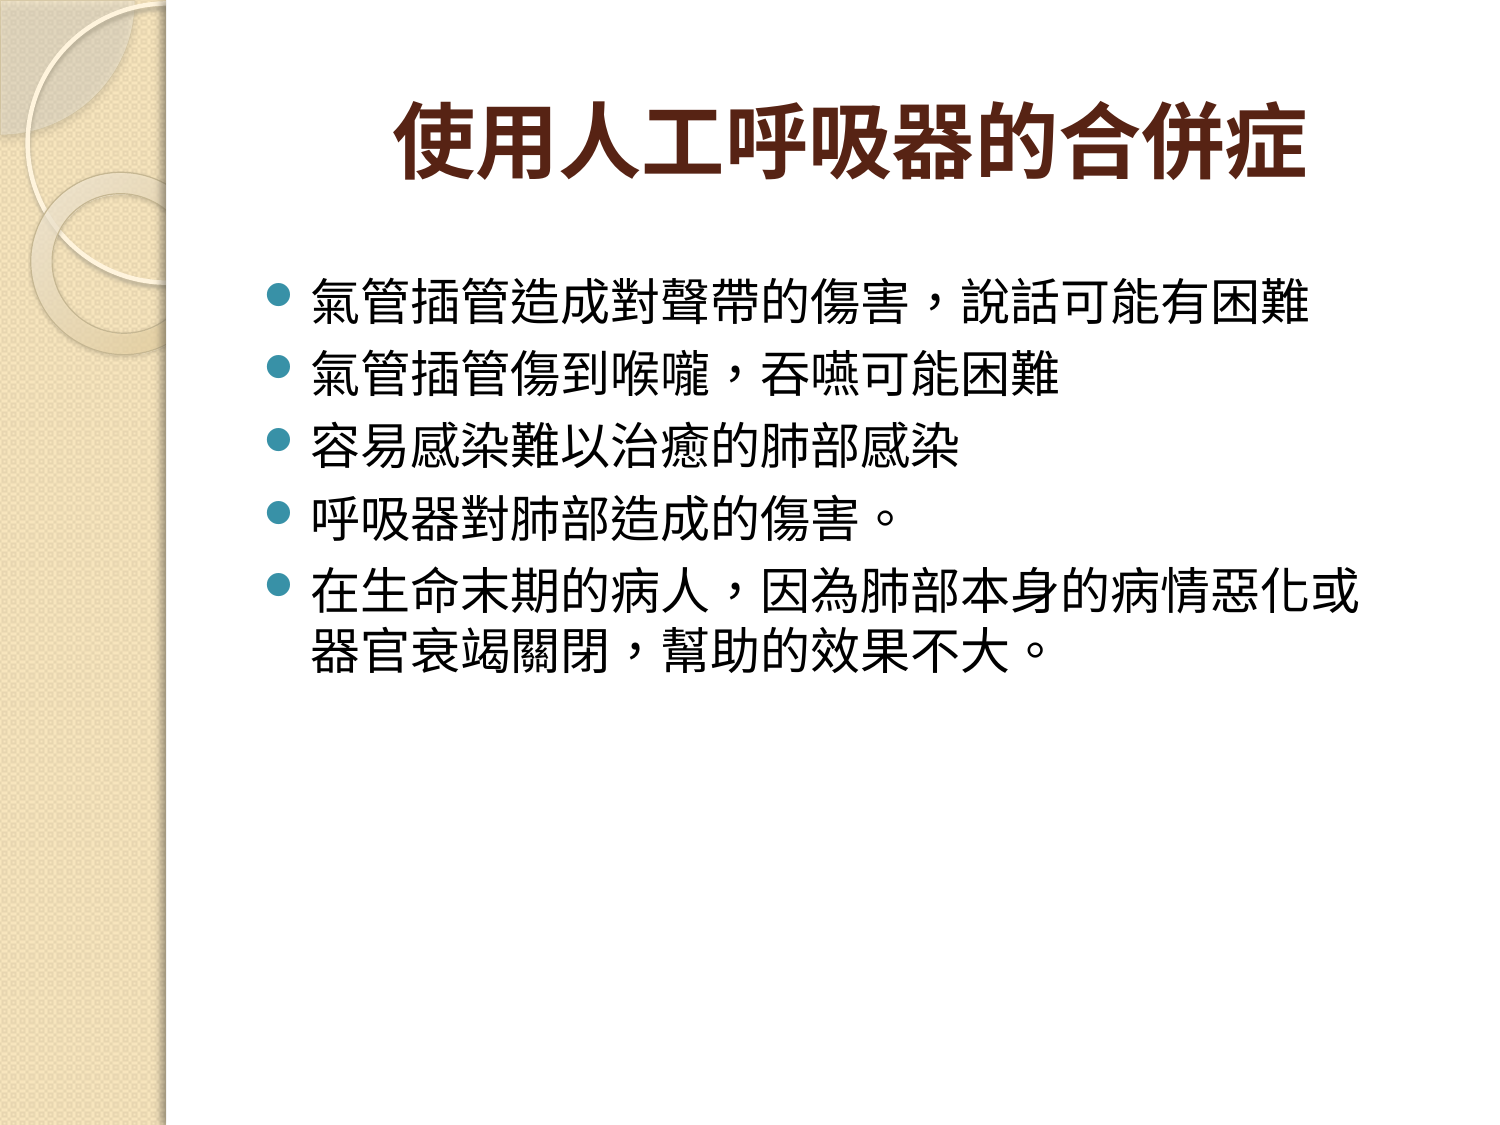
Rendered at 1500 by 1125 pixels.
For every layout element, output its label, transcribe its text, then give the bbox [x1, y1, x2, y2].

title 使用人工呼吸器的合併症 [235, 45, 1466, 233]
list 氣管插管造成對聲帶的傷害，說話可能有困難 氣管插管傷到喉嚨，吞嚥可能困難 容易感染難以治癒的肺部感染 呼吸器對肺部造成的傷害。 在生命末期的病人，因為肺部本身的病情惡化或器官衰竭關閉，幫助的效果不大。 [235, 262, 1413, 1030]
